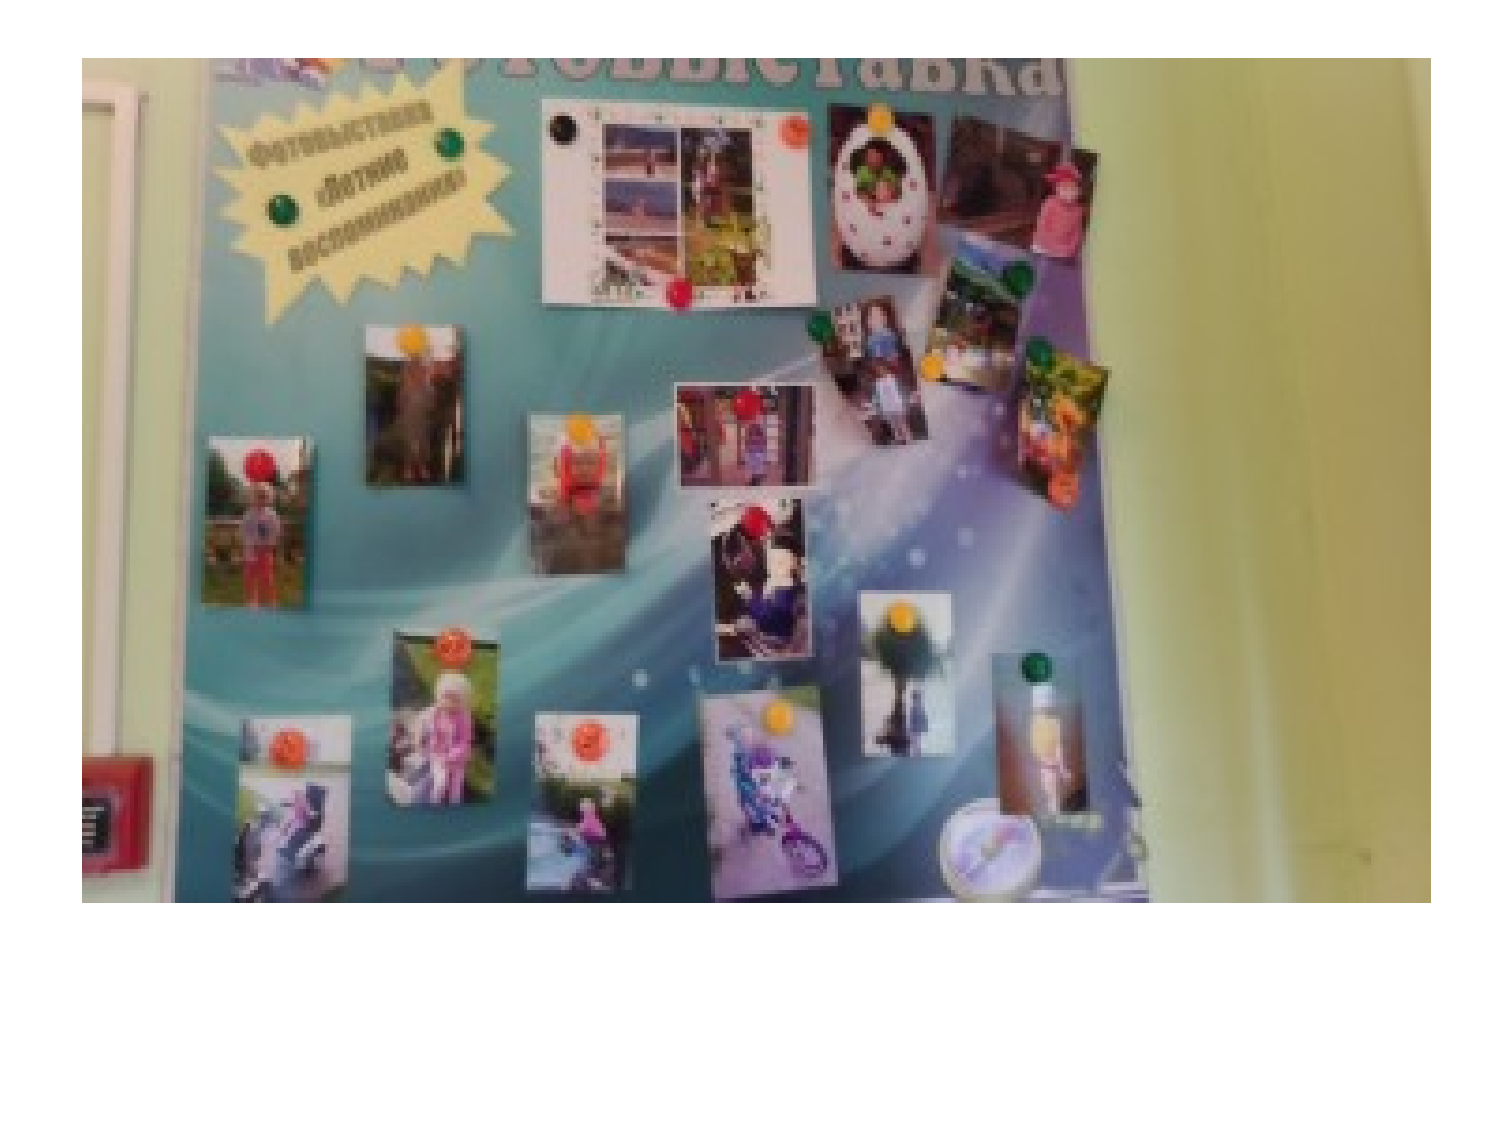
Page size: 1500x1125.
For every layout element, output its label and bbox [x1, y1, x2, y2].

picture [81, 58, 1431, 903]
